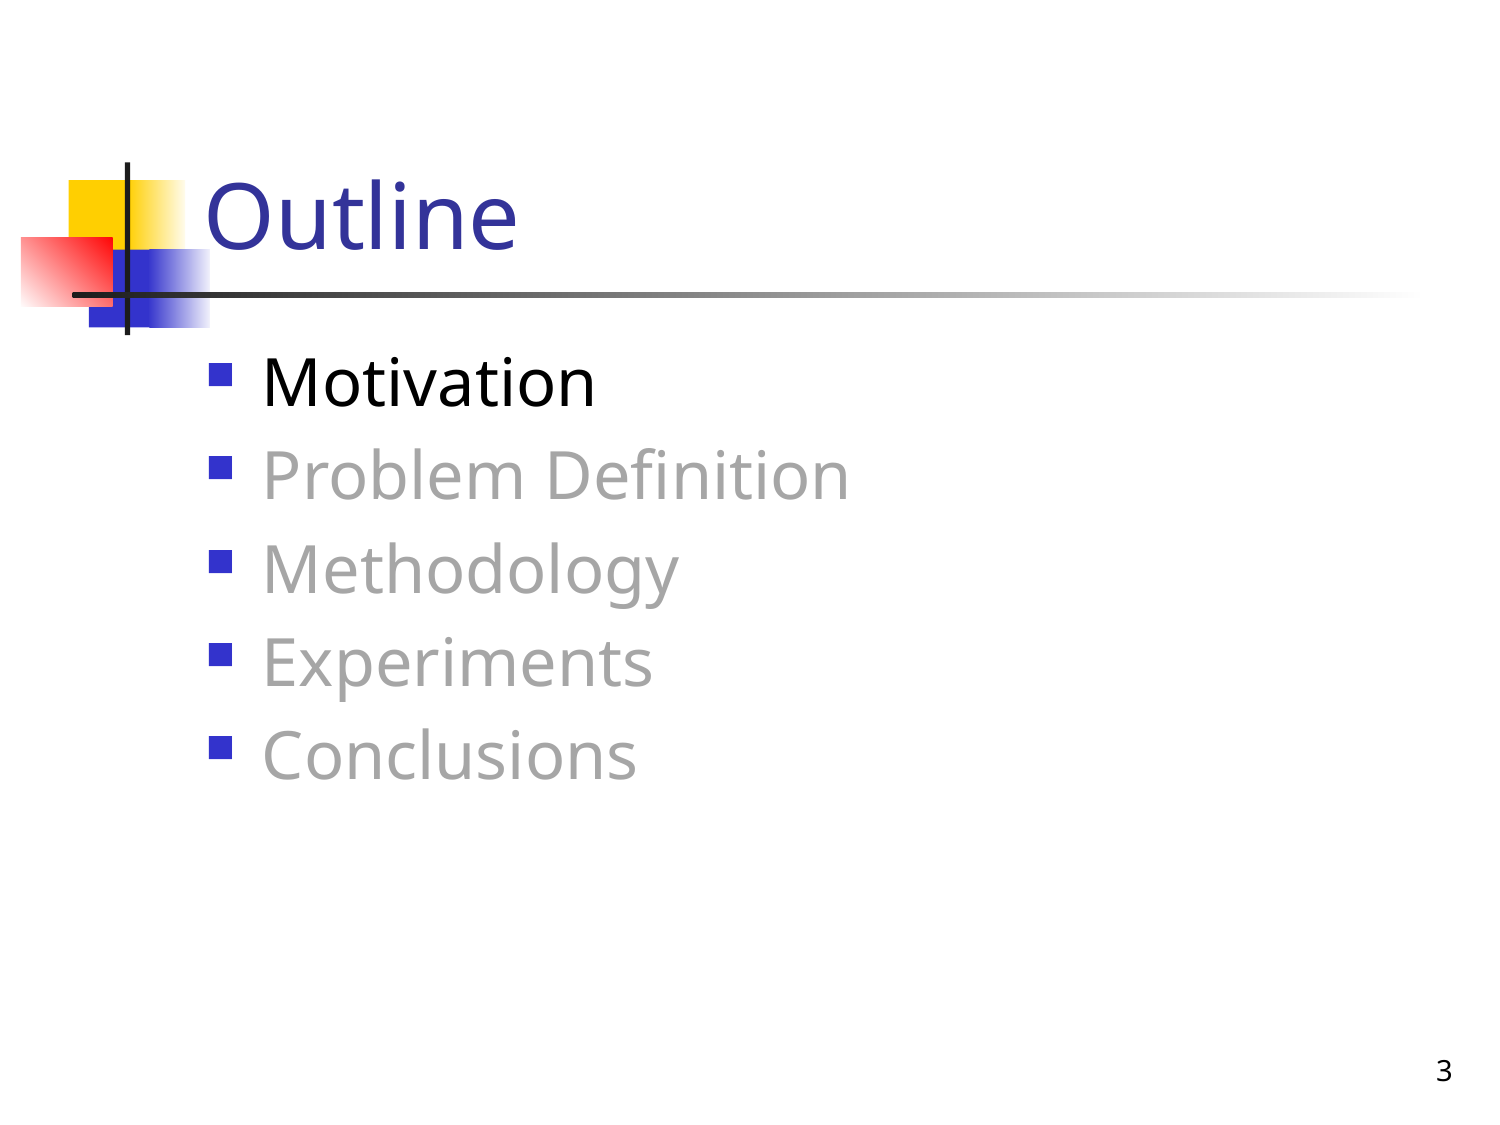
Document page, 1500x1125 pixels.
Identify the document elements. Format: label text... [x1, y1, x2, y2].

slide_number 3 [1155, 1024, 1468, 1100]
title Outline [188, 35, 1468, 275]
list Motivation Problem Definition Methodology Experiments Conclusions [190, 332, 1468, 1010]
